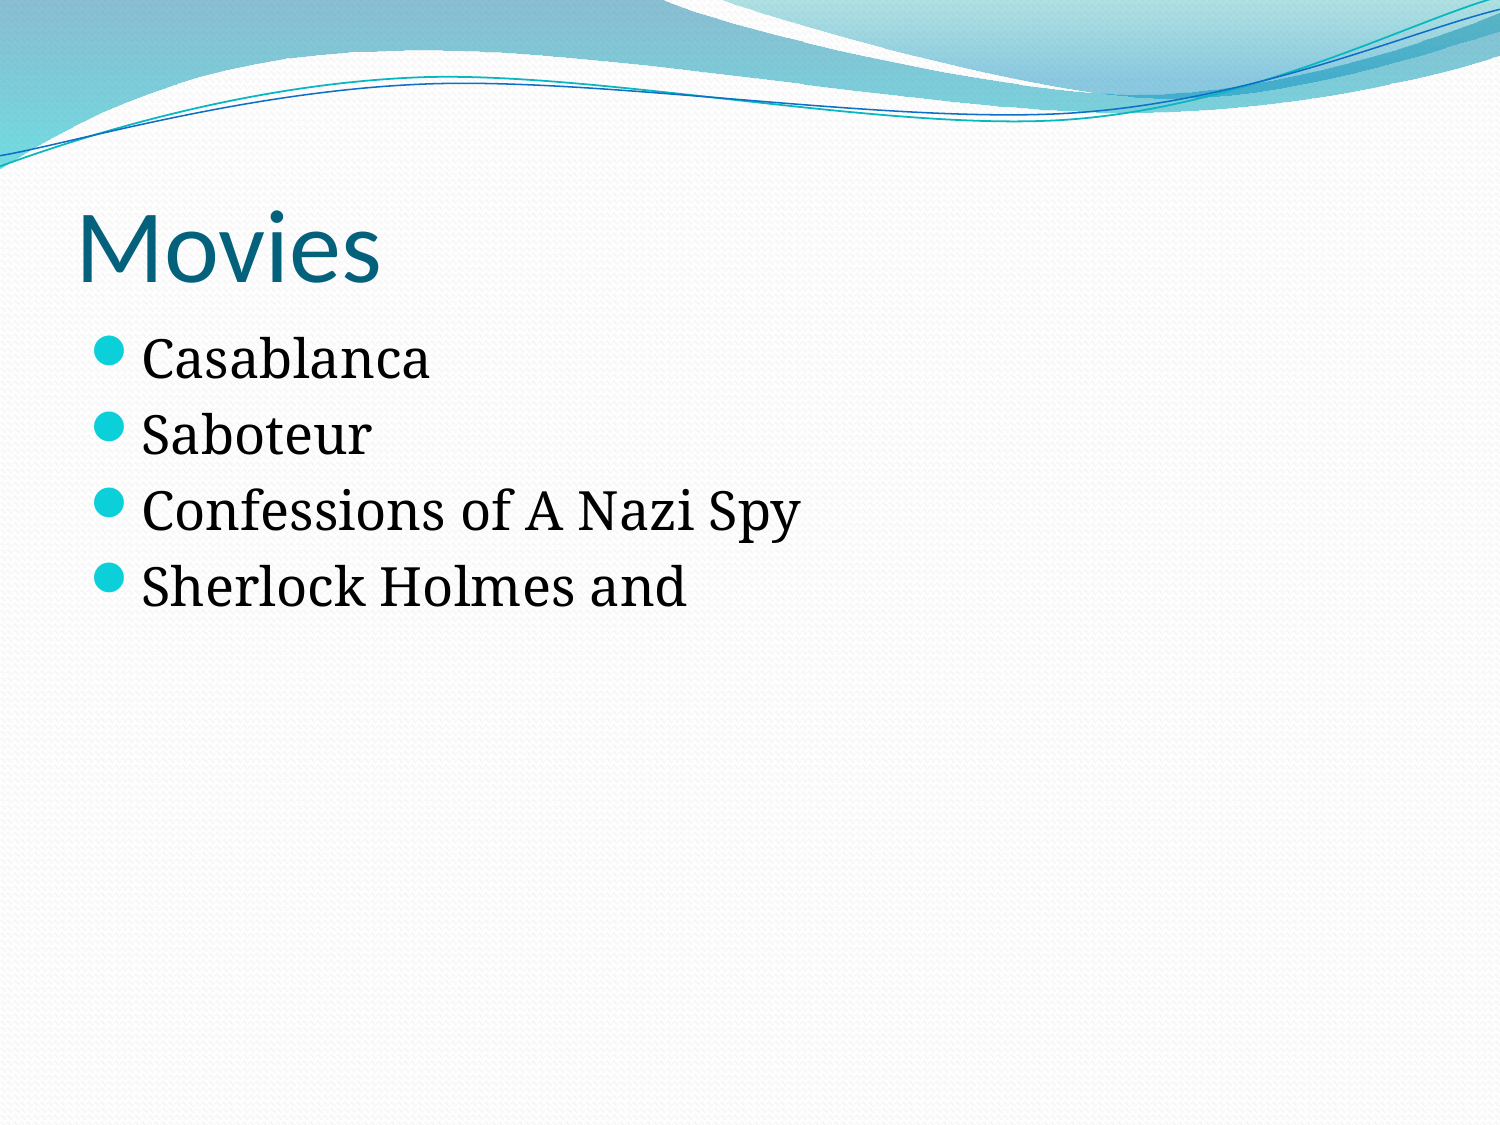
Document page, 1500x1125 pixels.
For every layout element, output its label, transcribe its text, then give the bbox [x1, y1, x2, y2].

list Casablanca Saboteur Confessions of A Nazi Spy Sherlock Holmes and [75, 317, 1425, 1038]
title Movies [75, 115, 1425, 303]
